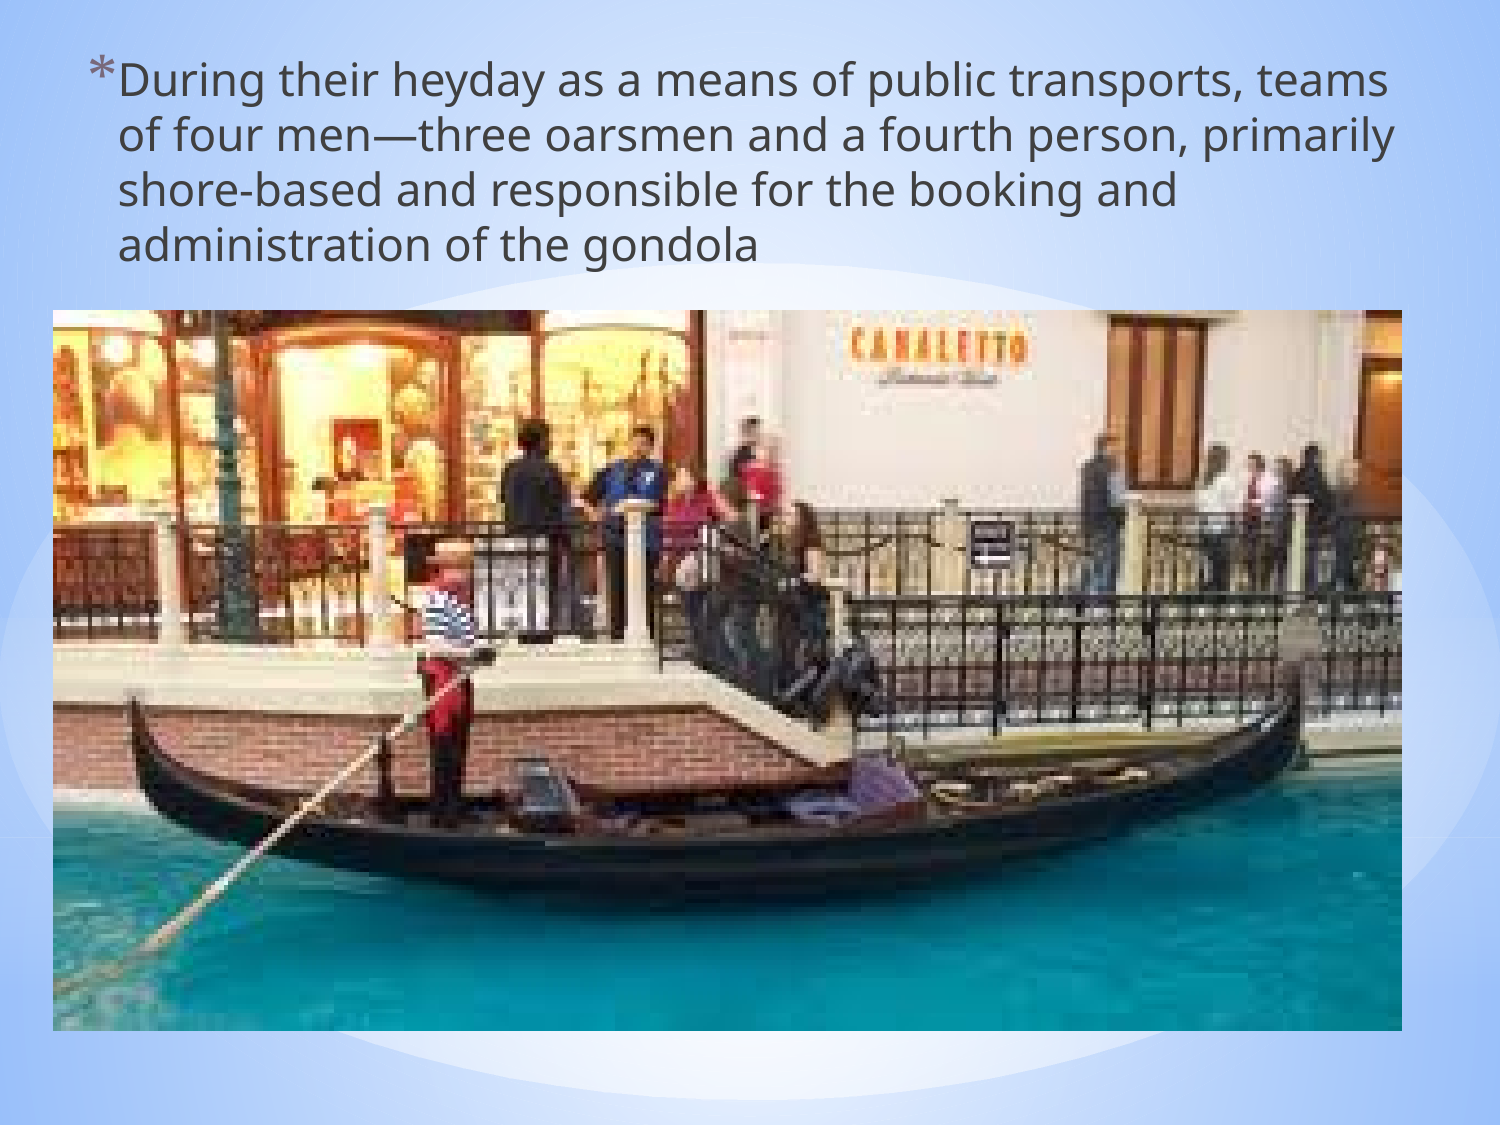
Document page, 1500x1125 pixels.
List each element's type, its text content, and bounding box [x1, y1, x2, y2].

picture [52, 310, 1403, 1032]
list During their heyday as a means of public transports, teams of four men—three oarsmen and a fourth person, primarily shore-based and responsible for the booking and administration of the gondola [64, 42, 1425, 1005]
